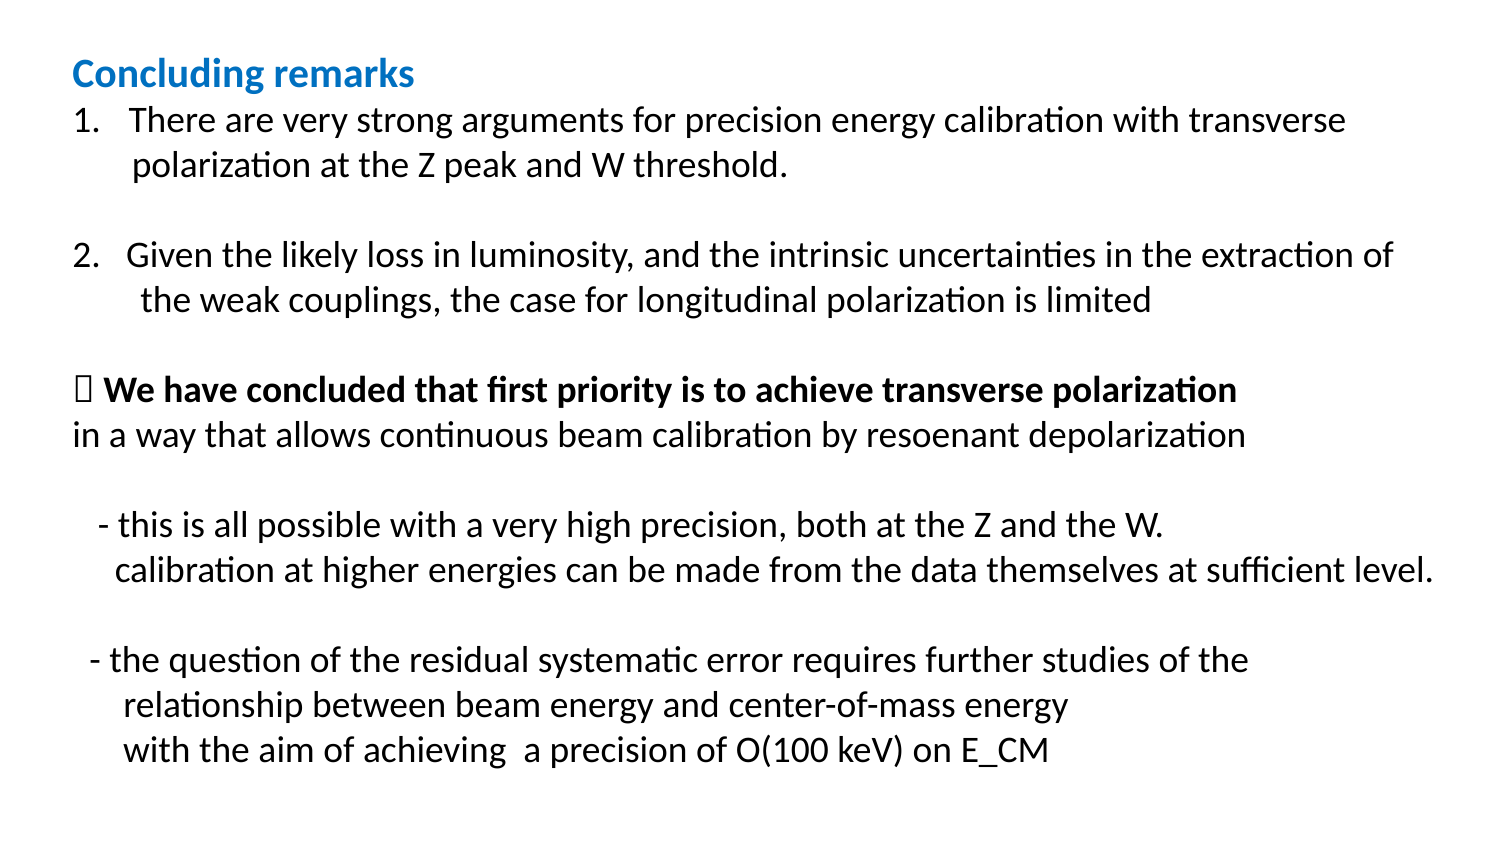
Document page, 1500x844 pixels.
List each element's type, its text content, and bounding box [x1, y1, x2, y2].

text_box Concluding remarks There are very strong arguments for precision energy calibration with transverse polarization at the Z peak and W threshold. 2. Given the likely loss in luminosity, and the intrinsic uncertainties in the extraction of the weak couplings, the case for longitudinal polarization is limited  We have concluded that first priority is to achieve transverse polarization in a way that allows continuous beam calibration by resoenant depolarization - this is all possible with a very high precision, both at the Z and the W. calibration at higher energies can be made from the data themselves at sufficient level. - the question of the residual systematic error requires further studies of the relationship between beam energy and center-of-mass energy with the aim of achieving a precision of O(100 keV) on E_CM [57, 37, 1452, 823]
